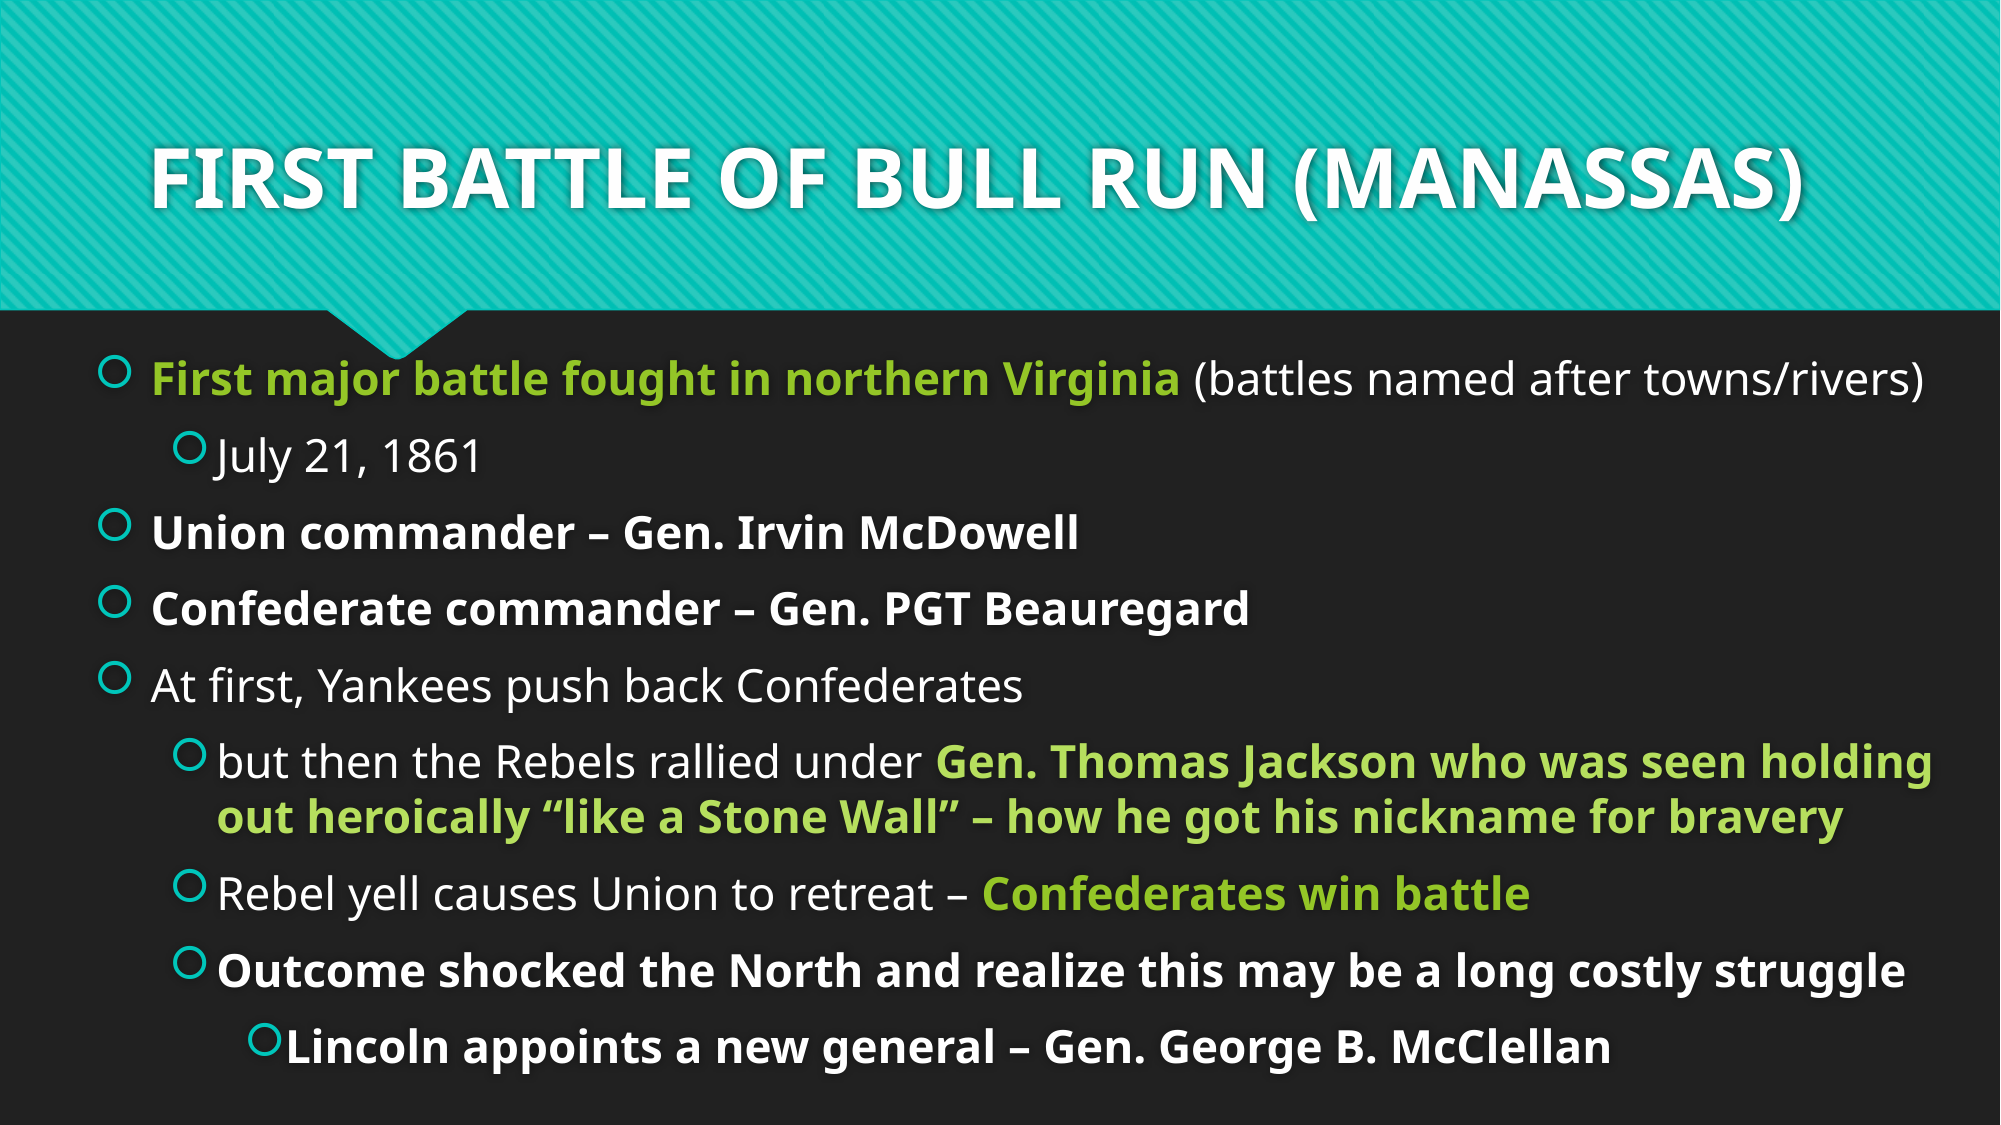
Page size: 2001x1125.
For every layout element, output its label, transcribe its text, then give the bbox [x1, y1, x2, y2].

list First major battle fought in northern Virginia (battles named after towns/rivers) July 21, 1861 Union commander – Gen. Irvin McDowell Confederate commander – Gen. PGT Beauregard At first, Yankees push back Confederates but then the Rebels rallied under Gen. Thomas Jackson who was seen holding out heroically “like a Stone Wall” – how he got his nickname for bravery Rebel yell causes Union to retreat – Confederates win battle Outcome shocked the North and realize this may be a long costly struggle Lincoln appoints a new general – Gen. George B. McClellan [79, 327, 1983, 1095]
title FIRST BATTLE OF BULL RUN (MANASSAS) [132, 73, 1868, 233]
